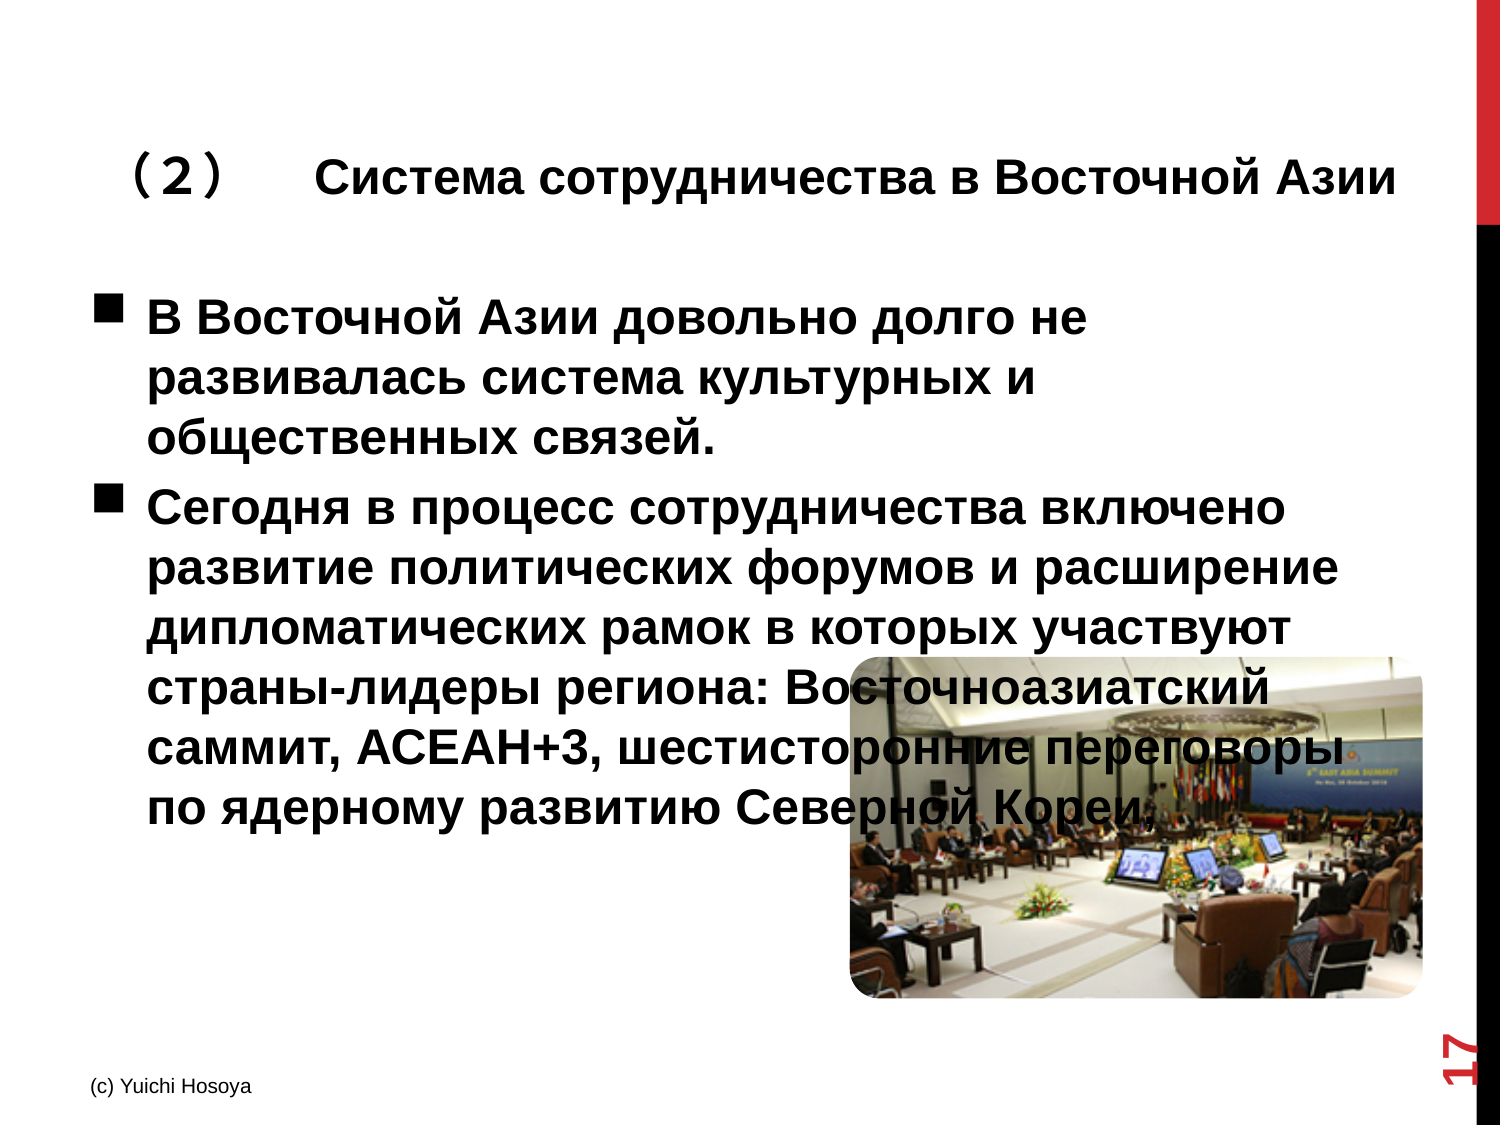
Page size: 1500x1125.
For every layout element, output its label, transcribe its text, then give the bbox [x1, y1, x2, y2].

picture [849, 656, 1424, 999]
slide_number 17 [1427, 887, 1488, 1104]
list （２） Система сотрудничества в Восточной Азии В Восточной Азии довольно долго не развивалась система культурных и общественных связей. Сегодня в процесс сотрудничества включено развитие политических форумов и расширение дипломатических рамок в которых участвуют страны-лидеры региона: Восточноазиатский саммит, АСЕАН+3, шестисторонние переговоры по ядерному развитию Северной Кореи, [75, 137, 1425, 1063]
footer (c) Yuichi Hosoya [75, 1065, 638, 1112]
